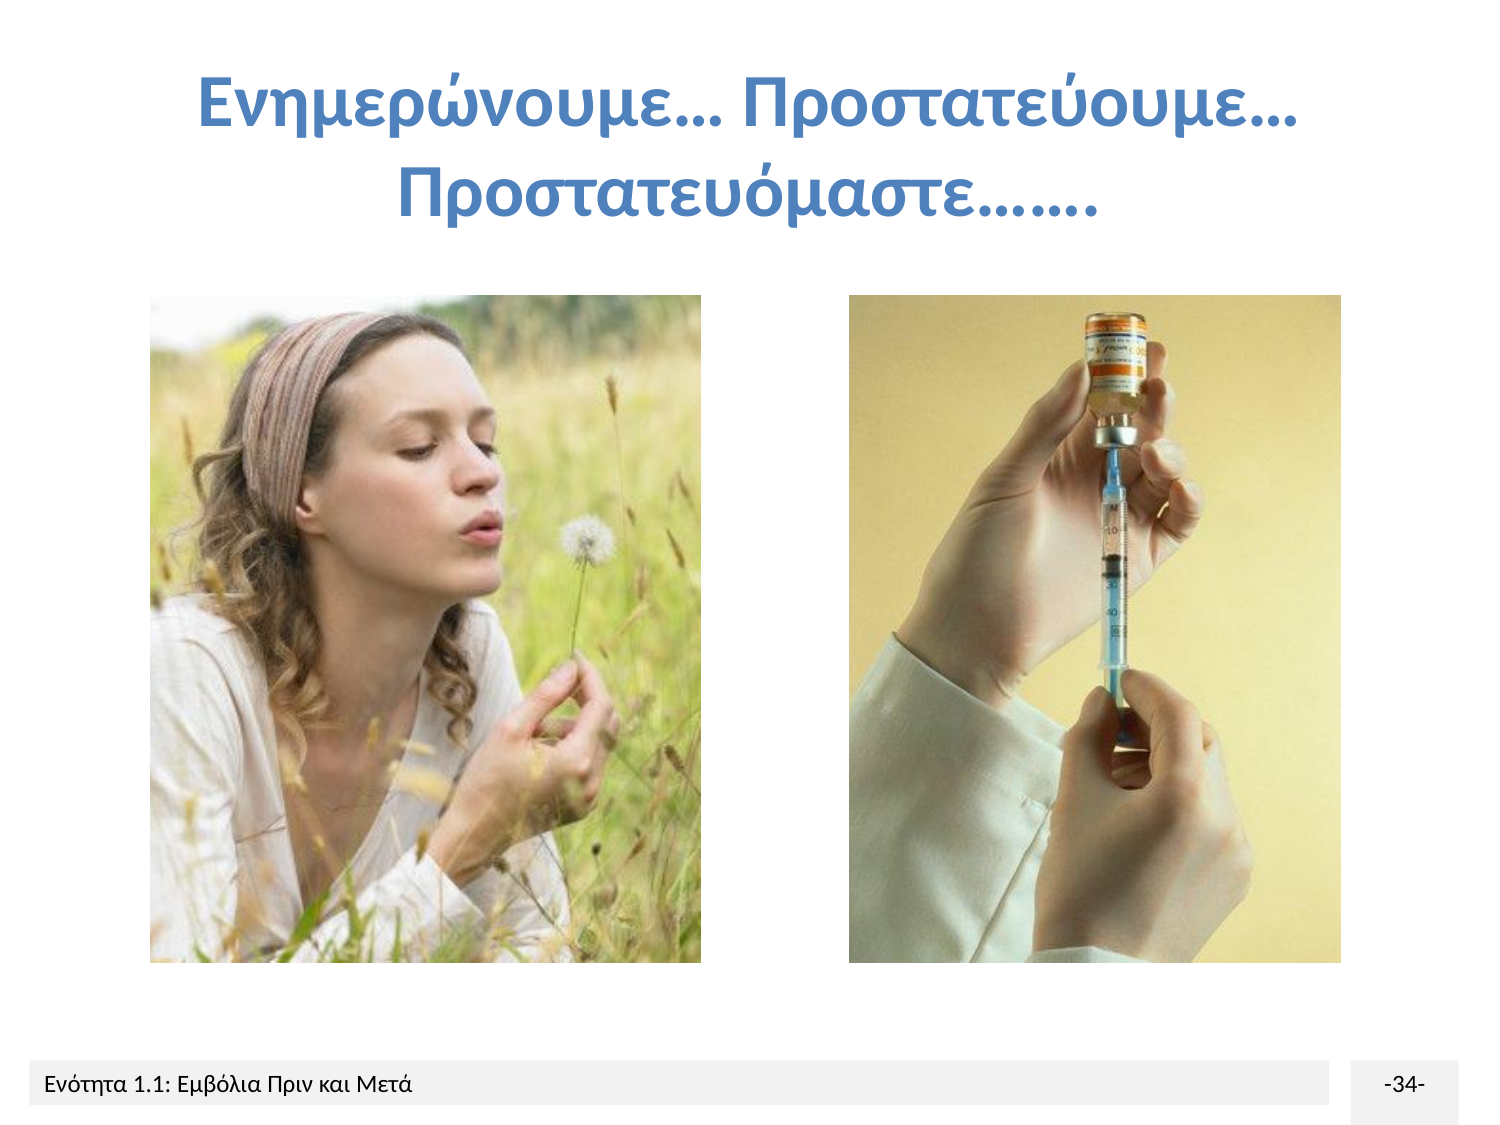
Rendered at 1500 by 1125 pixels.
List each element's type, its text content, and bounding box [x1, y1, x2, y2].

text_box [849, 295, 1341, 963]
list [149, 295, 702, 963]
title Ενημερώνουμε… Προστατεύουμε… Προστατευόμαστε……. [75, 45, 1425, 238]
